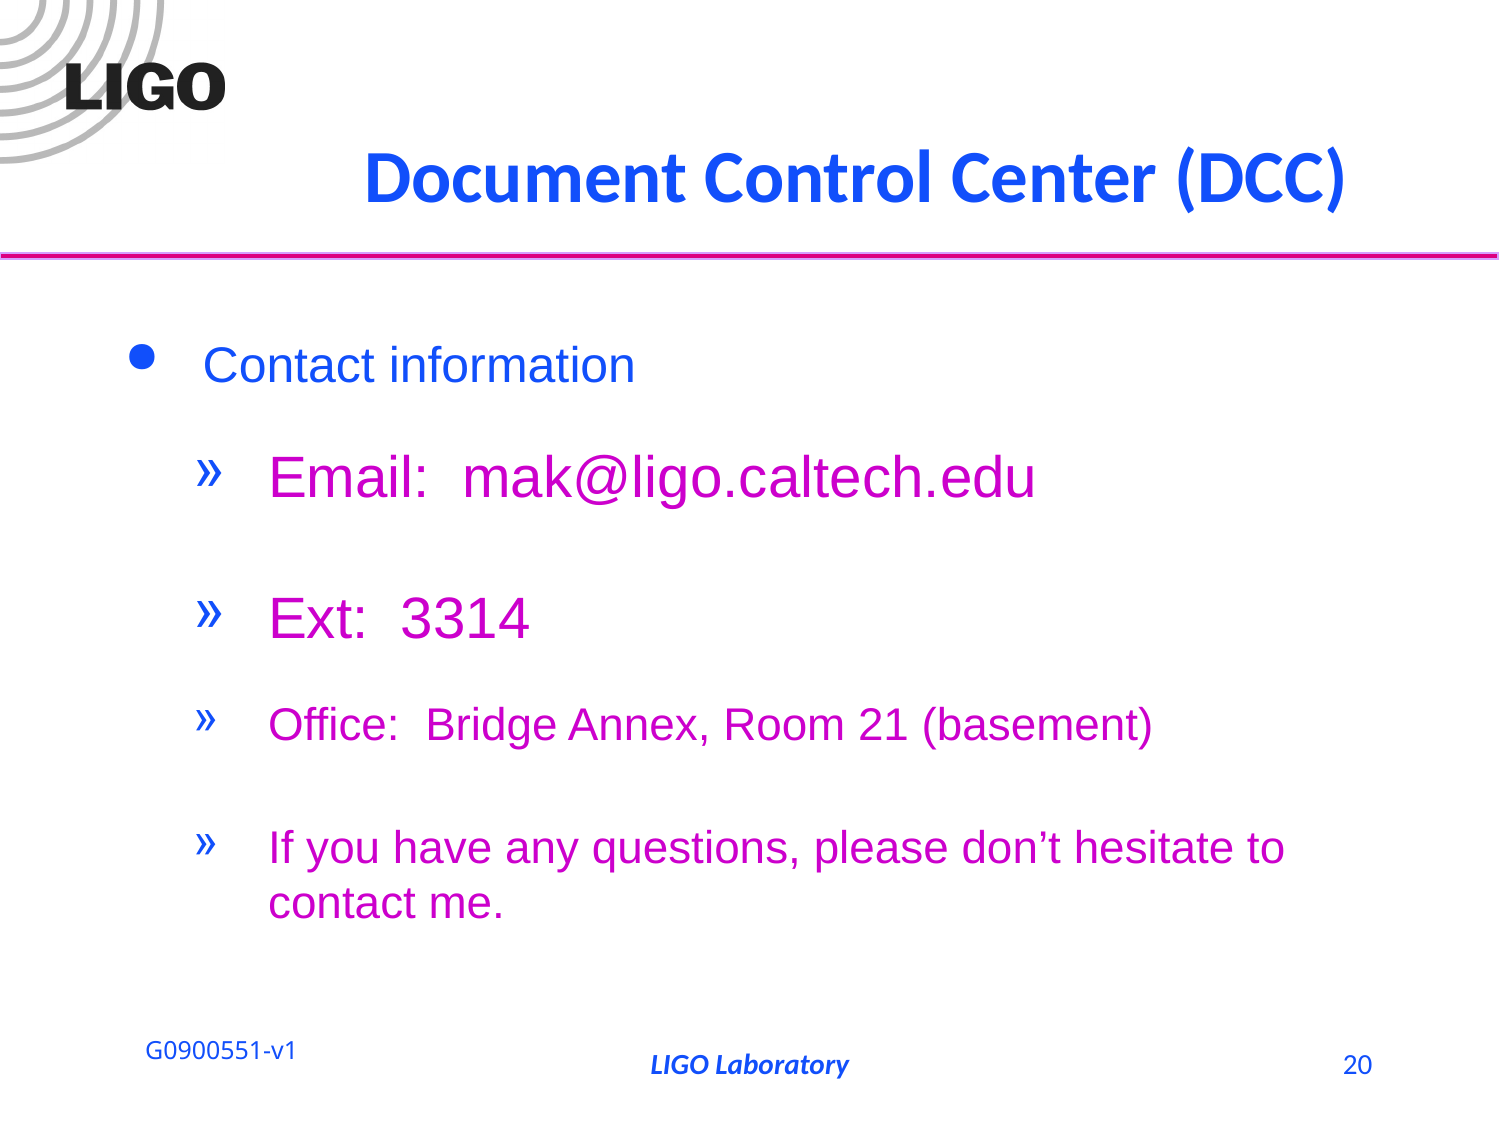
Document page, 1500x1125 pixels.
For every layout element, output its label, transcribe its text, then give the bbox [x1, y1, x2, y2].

title Document Control Center (DCC) [262, 37, 1451, 226]
footer LIGO Laboratory [512, 1024, 988, 1101]
slide_number 20 [1074, 1024, 1388, 1101]
list Contact information Email: mak@ligo.caltech.edu Ext: 3314 Office: Bridge Annex, Room 21 (basement) If you have any questions, please don’t hesitate to contact me. [112, 324, 1388, 1001]
picture [0, 0, 225, 164]
